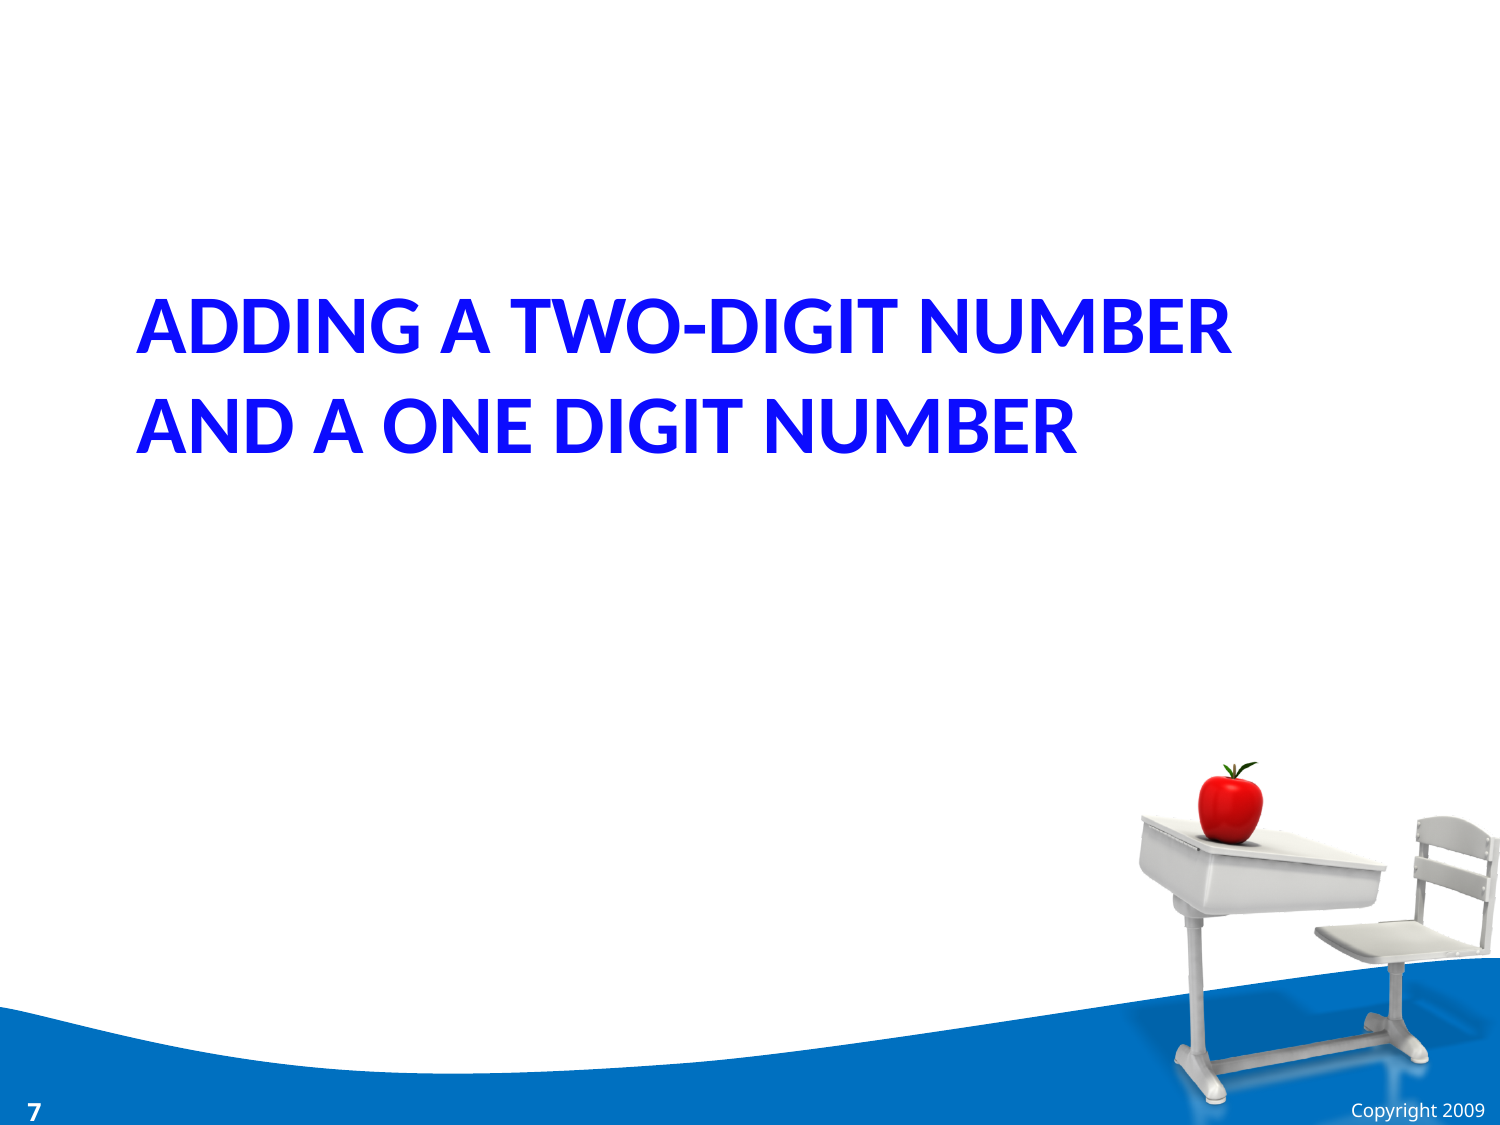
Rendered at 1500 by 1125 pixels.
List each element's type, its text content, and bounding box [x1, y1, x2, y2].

footer Copyright 2009 [1025, 1091, 1500, 1125]
title Adding a two-digit number and a one digit number [121, 262, 1397, 663]
slide_number 7 [12, 1088, 363, 1125]
picture [1057, 628, 1500, 1091]
